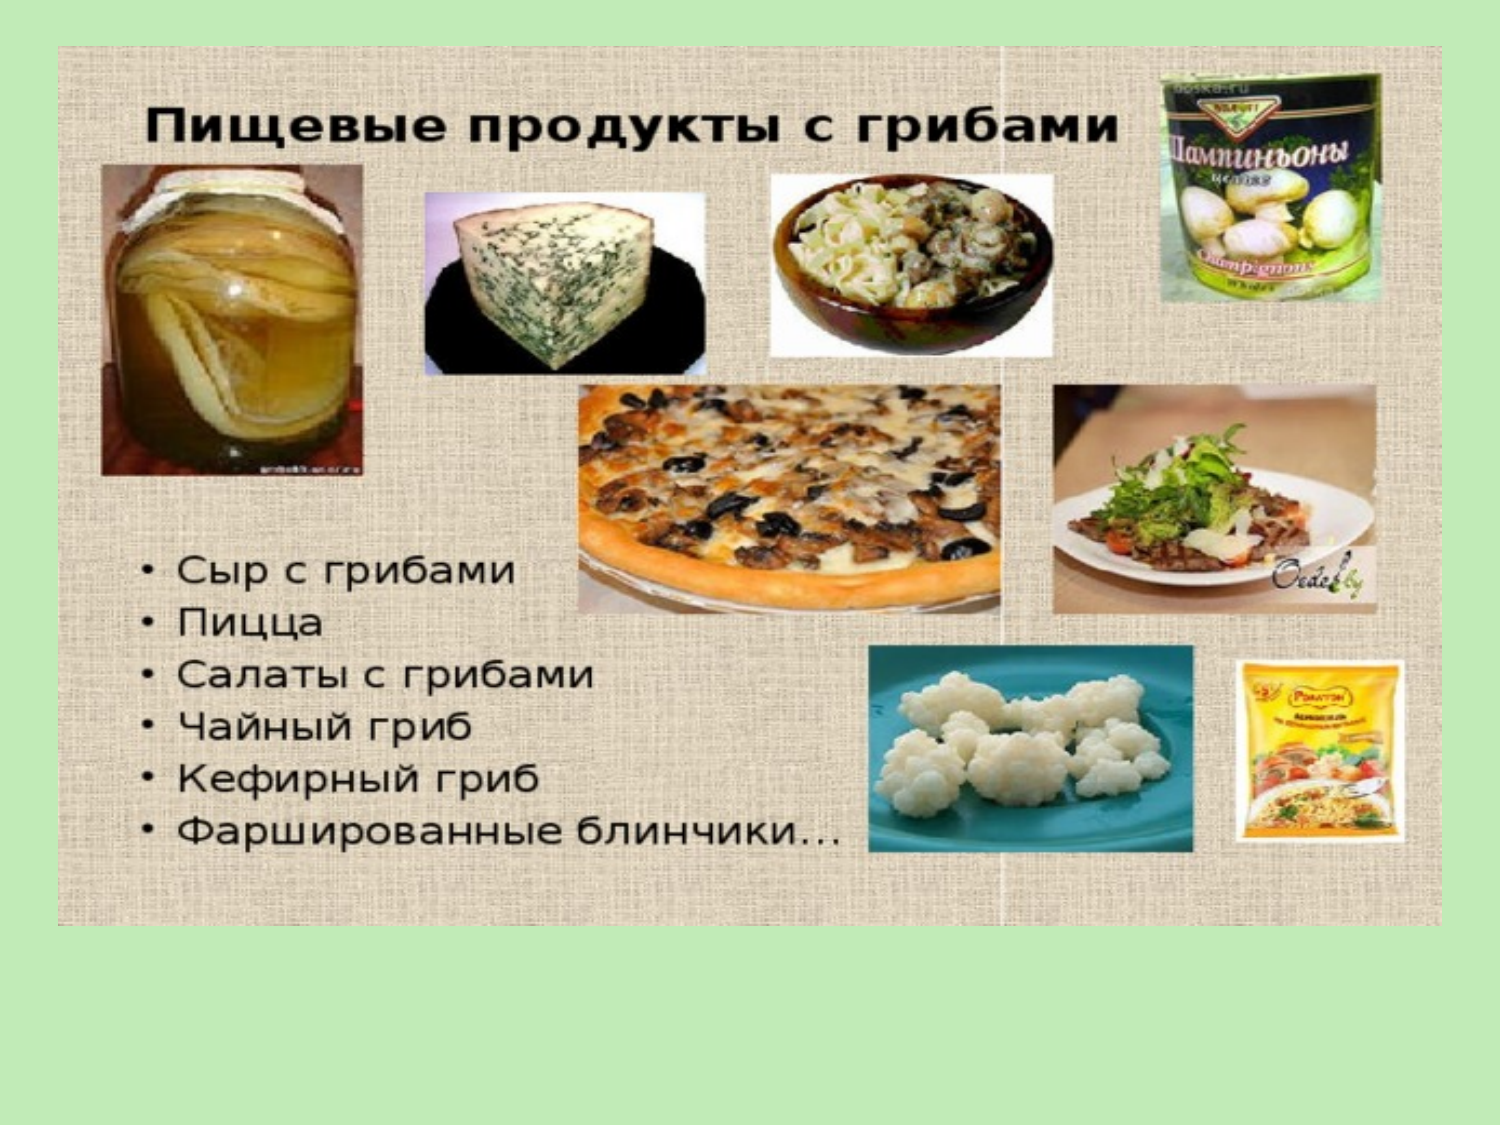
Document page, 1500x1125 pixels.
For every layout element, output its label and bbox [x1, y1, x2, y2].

picture [58, 46, 1442, 927]
